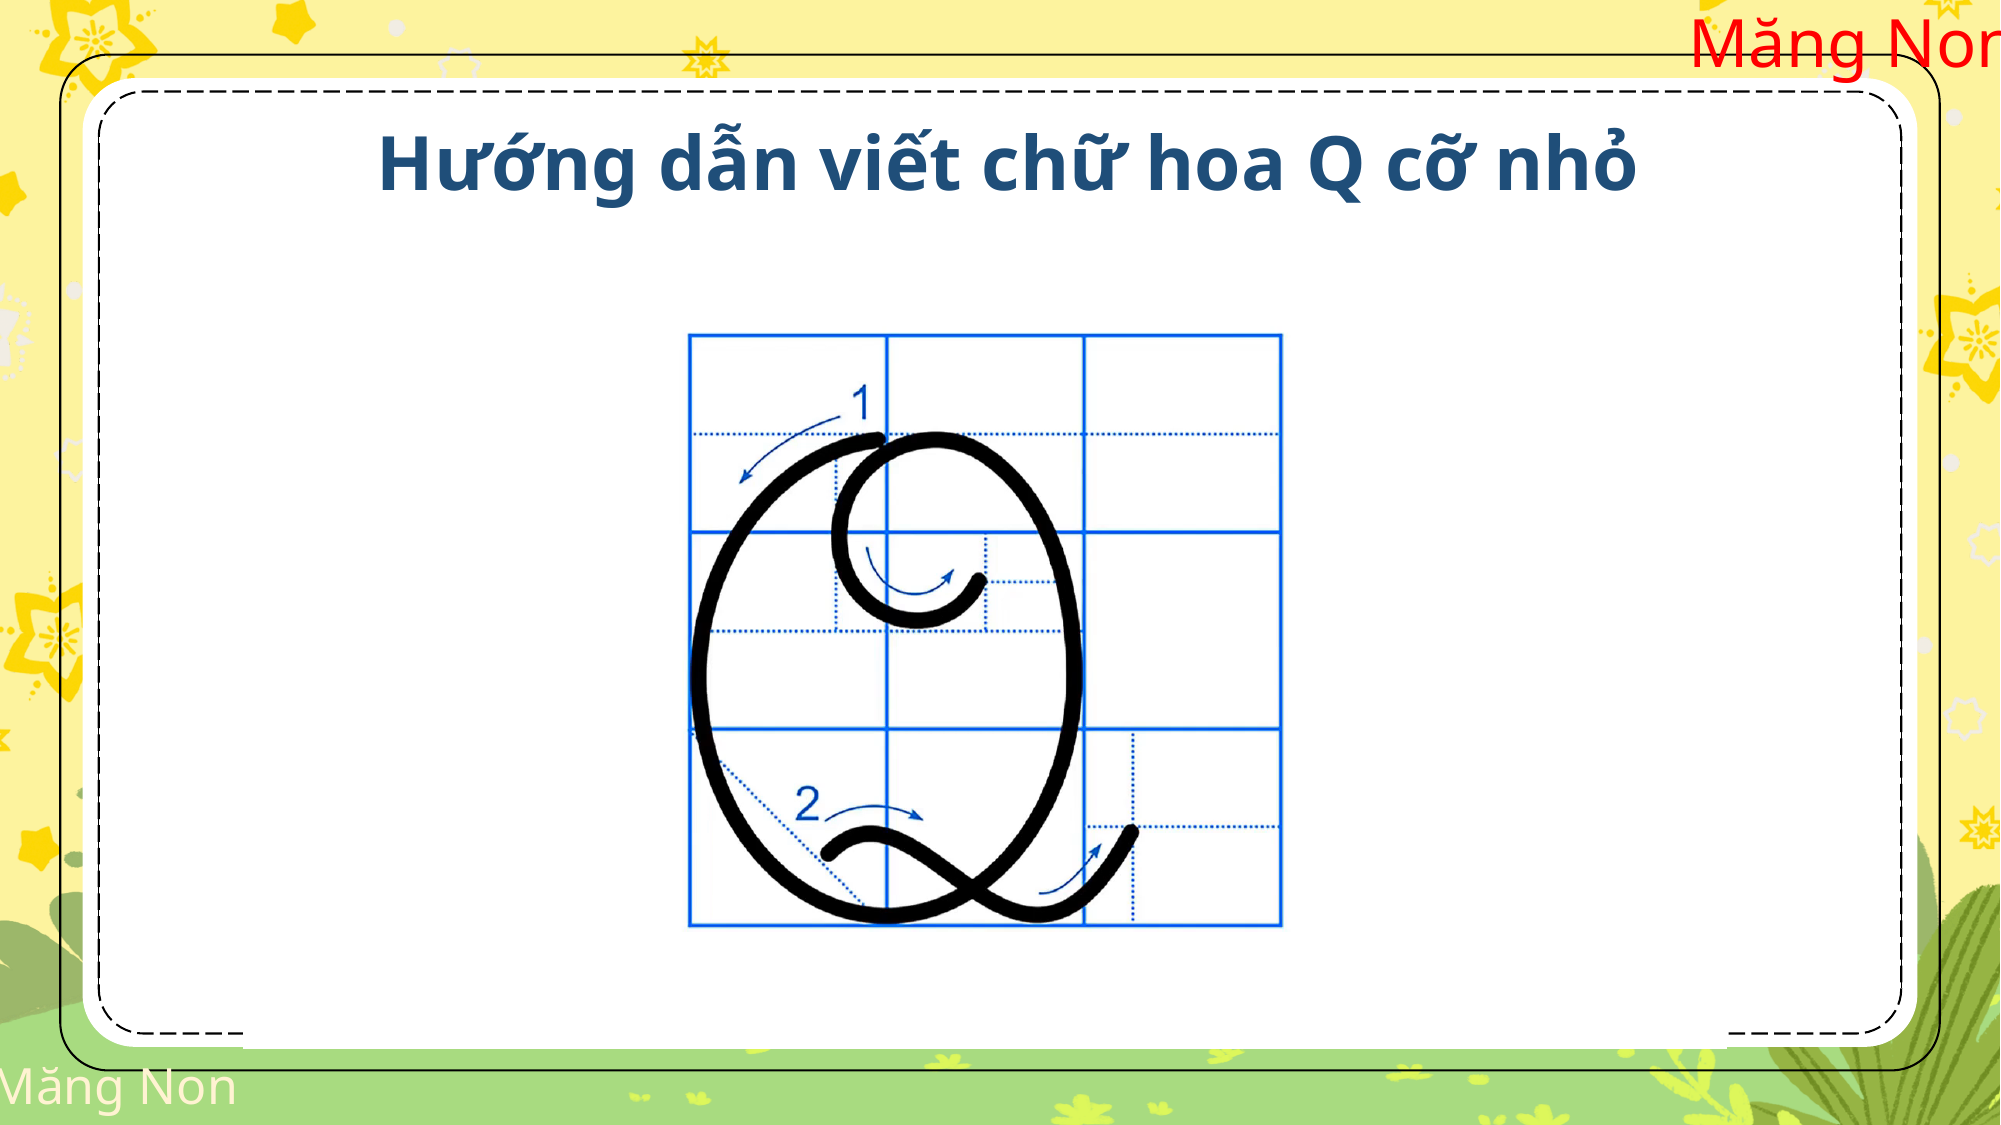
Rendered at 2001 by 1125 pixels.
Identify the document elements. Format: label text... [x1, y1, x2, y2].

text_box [243, 214, 1728, 1050]
text_box Hướng dẫn viết chữ hoa Q cỡ nhỏ [362, 108, 1834, 213]
picture [0, 0, 2000, 1125]
